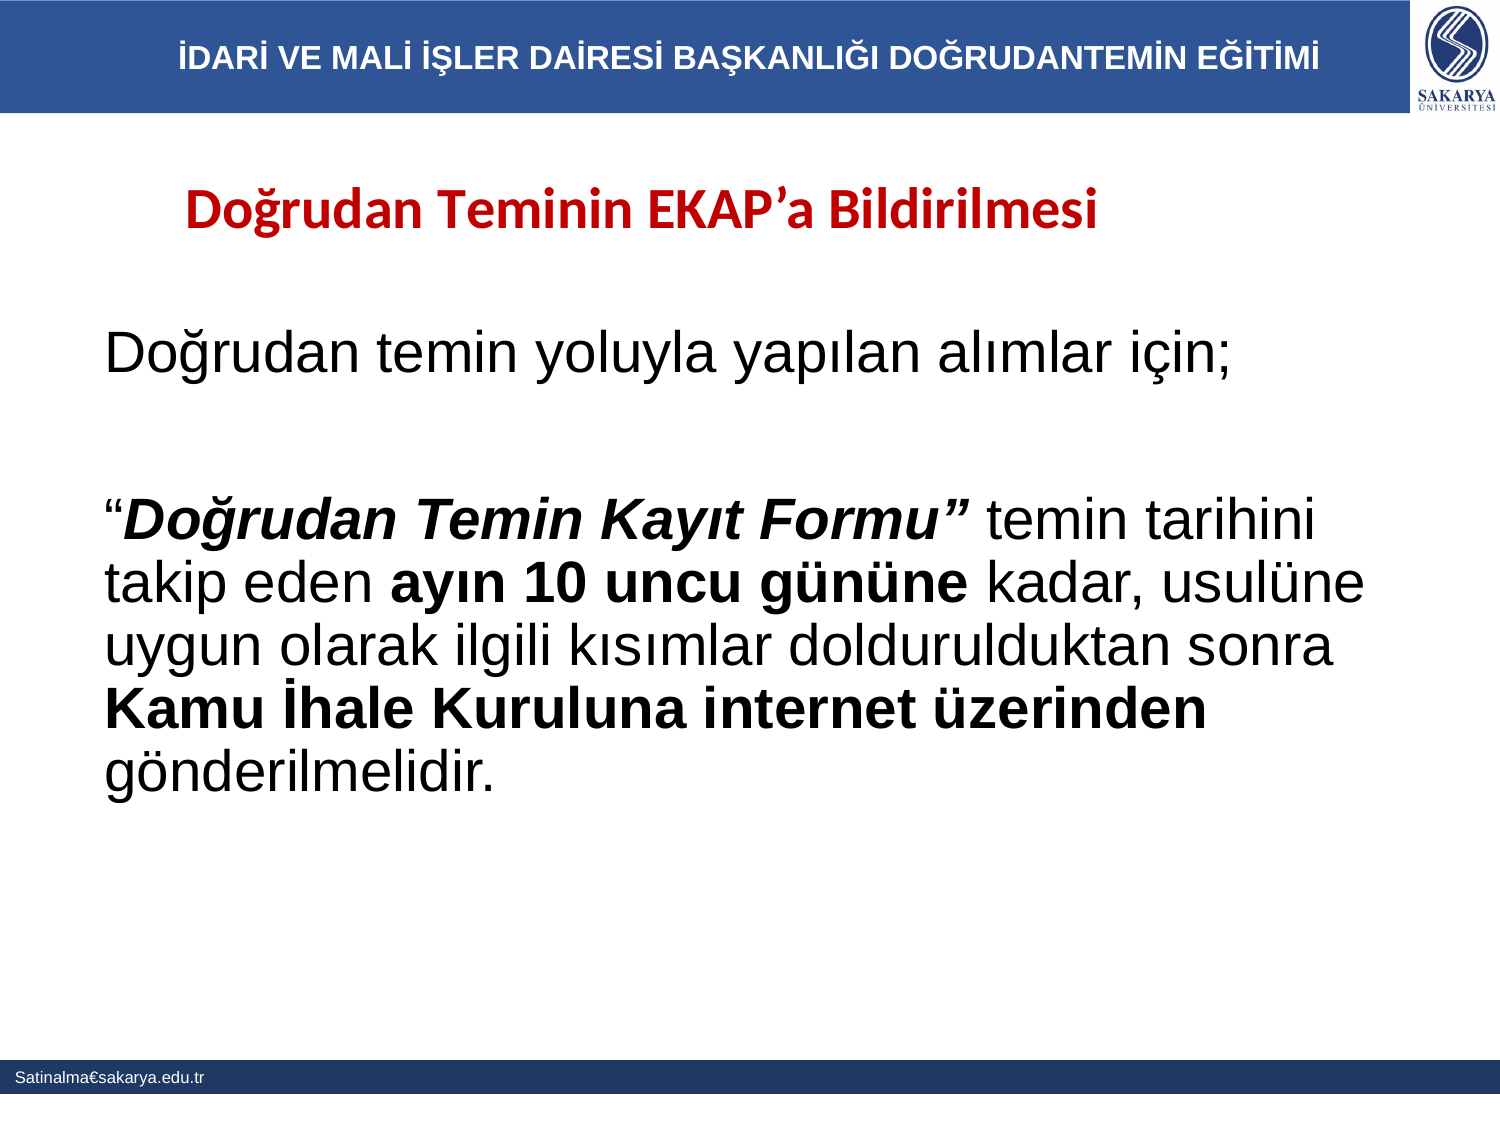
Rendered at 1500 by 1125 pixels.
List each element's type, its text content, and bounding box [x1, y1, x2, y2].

list Doğrudan temin yoluyla yapılan alımlar için; “Doğrudan Temin Kayıt Formu” temin tarihini takip eden ayın 10 uncu gününe kadar, usulüne uygun olarak ilgili kısımlar doldurulduktan sonra Kamu İhale Kuruluna internet üzerinden gönderilmelidir. [89, 314, 1396, 915]
picture [1410, 0, 1500, 114]
title Doğrudan Teminin EKAP’a Bildirilmesi [135, 170, 1149, 312]
